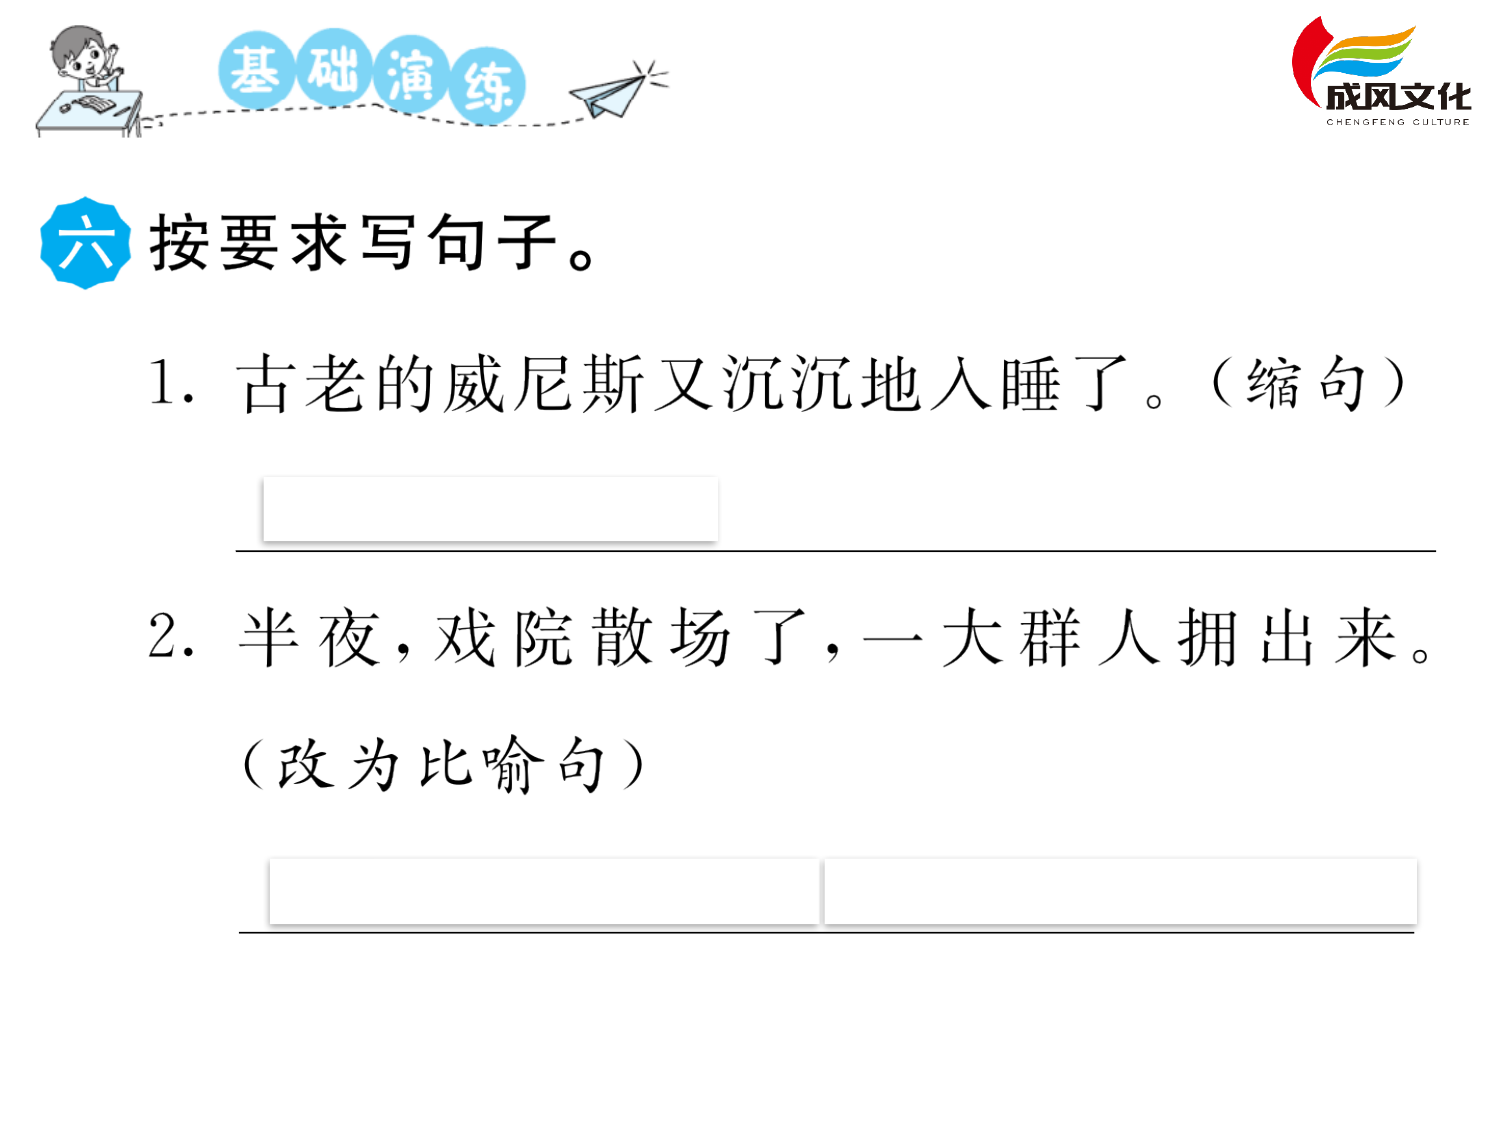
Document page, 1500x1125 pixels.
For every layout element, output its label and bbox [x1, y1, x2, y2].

picture [1281, 0, 1489, 136]
picture [35, 176, 1453, 941]
picture [29, 10, 680, 149]
